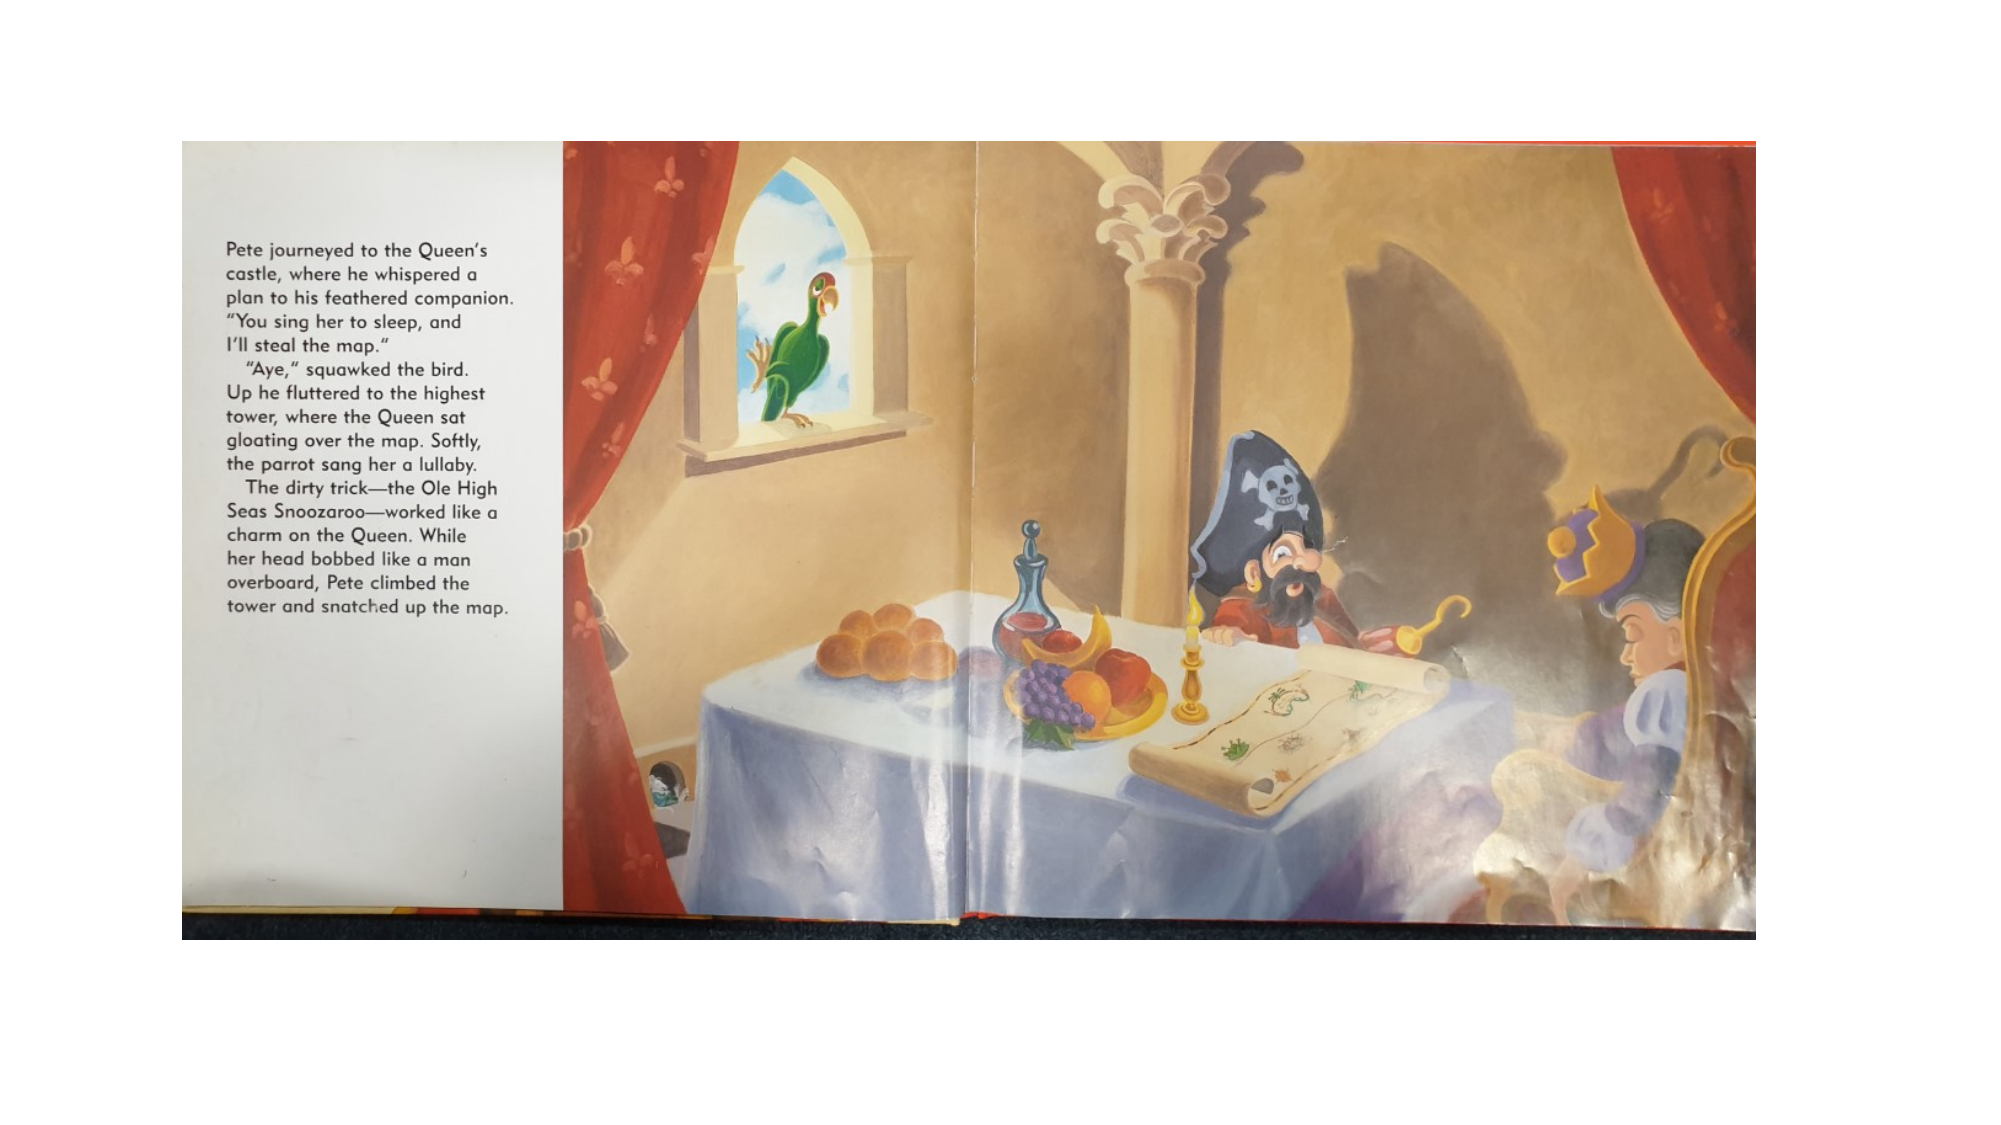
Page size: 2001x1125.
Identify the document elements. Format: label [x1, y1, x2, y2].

list [182, 141, 1756, 940]
